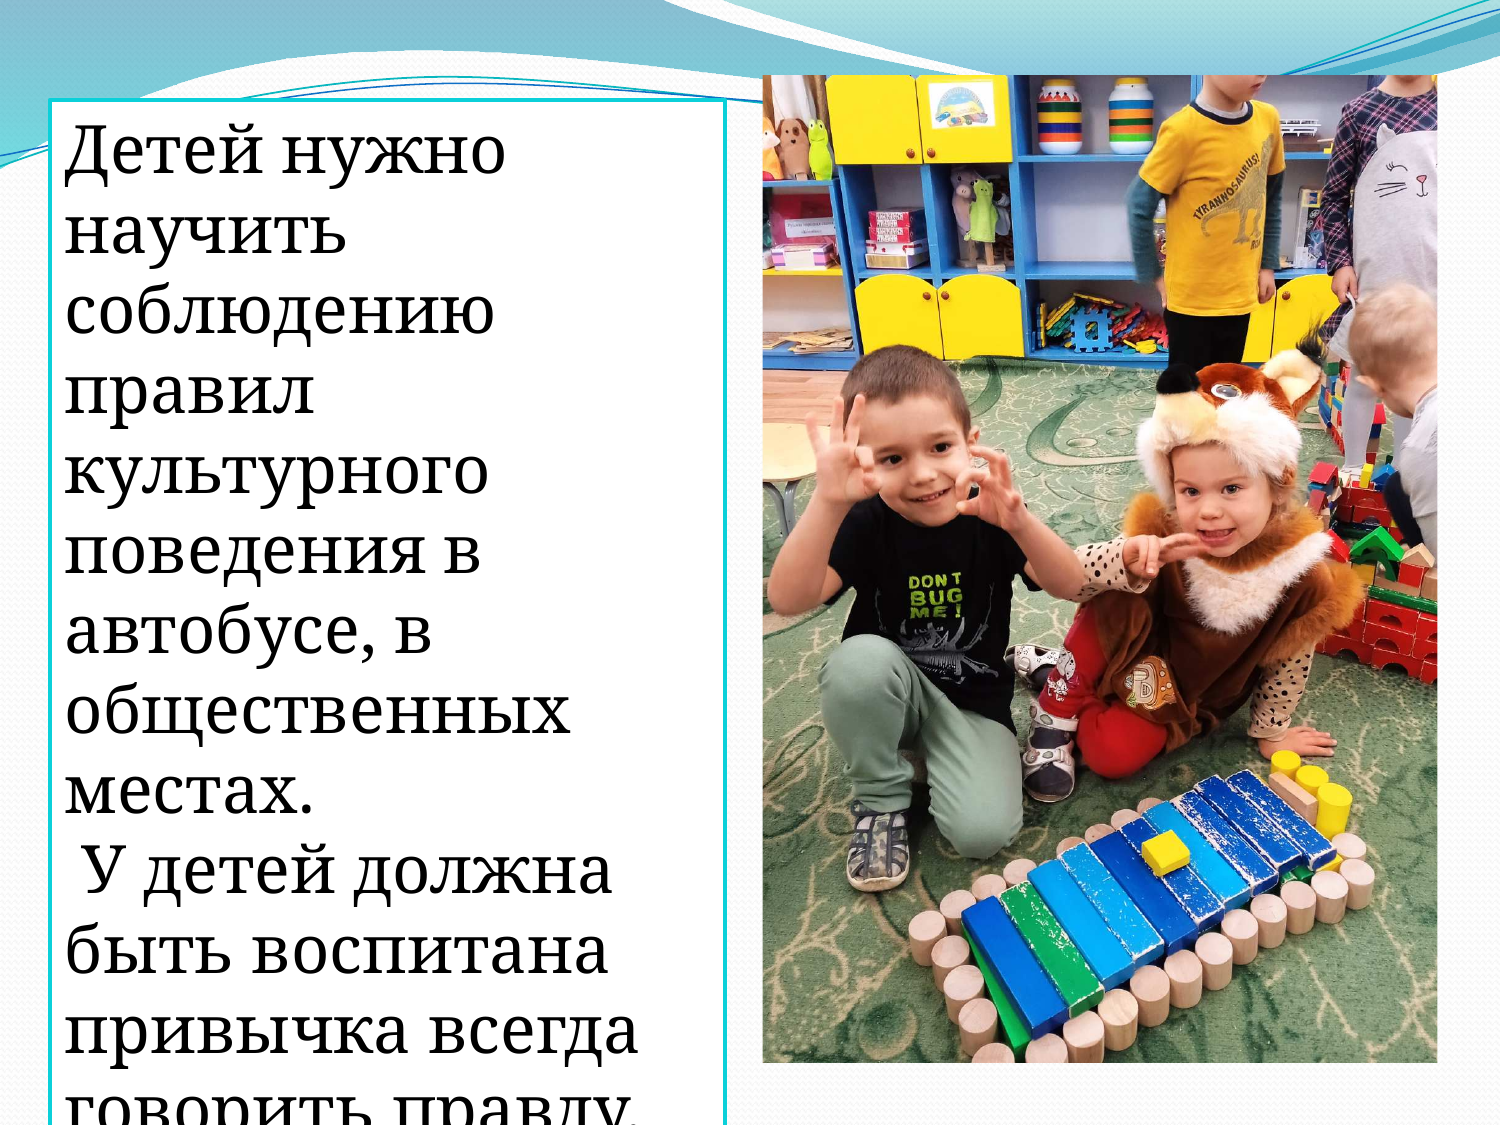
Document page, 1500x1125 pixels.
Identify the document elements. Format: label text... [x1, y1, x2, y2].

picture [762, 74, 1438, 1063]
text_box Детей нужно научить соблюдению правил культурного поведения в автобусе, в общественных местах. У детей должна быть воспитана привычка всегда говорить правду. [48, 98, 727, 1125]
